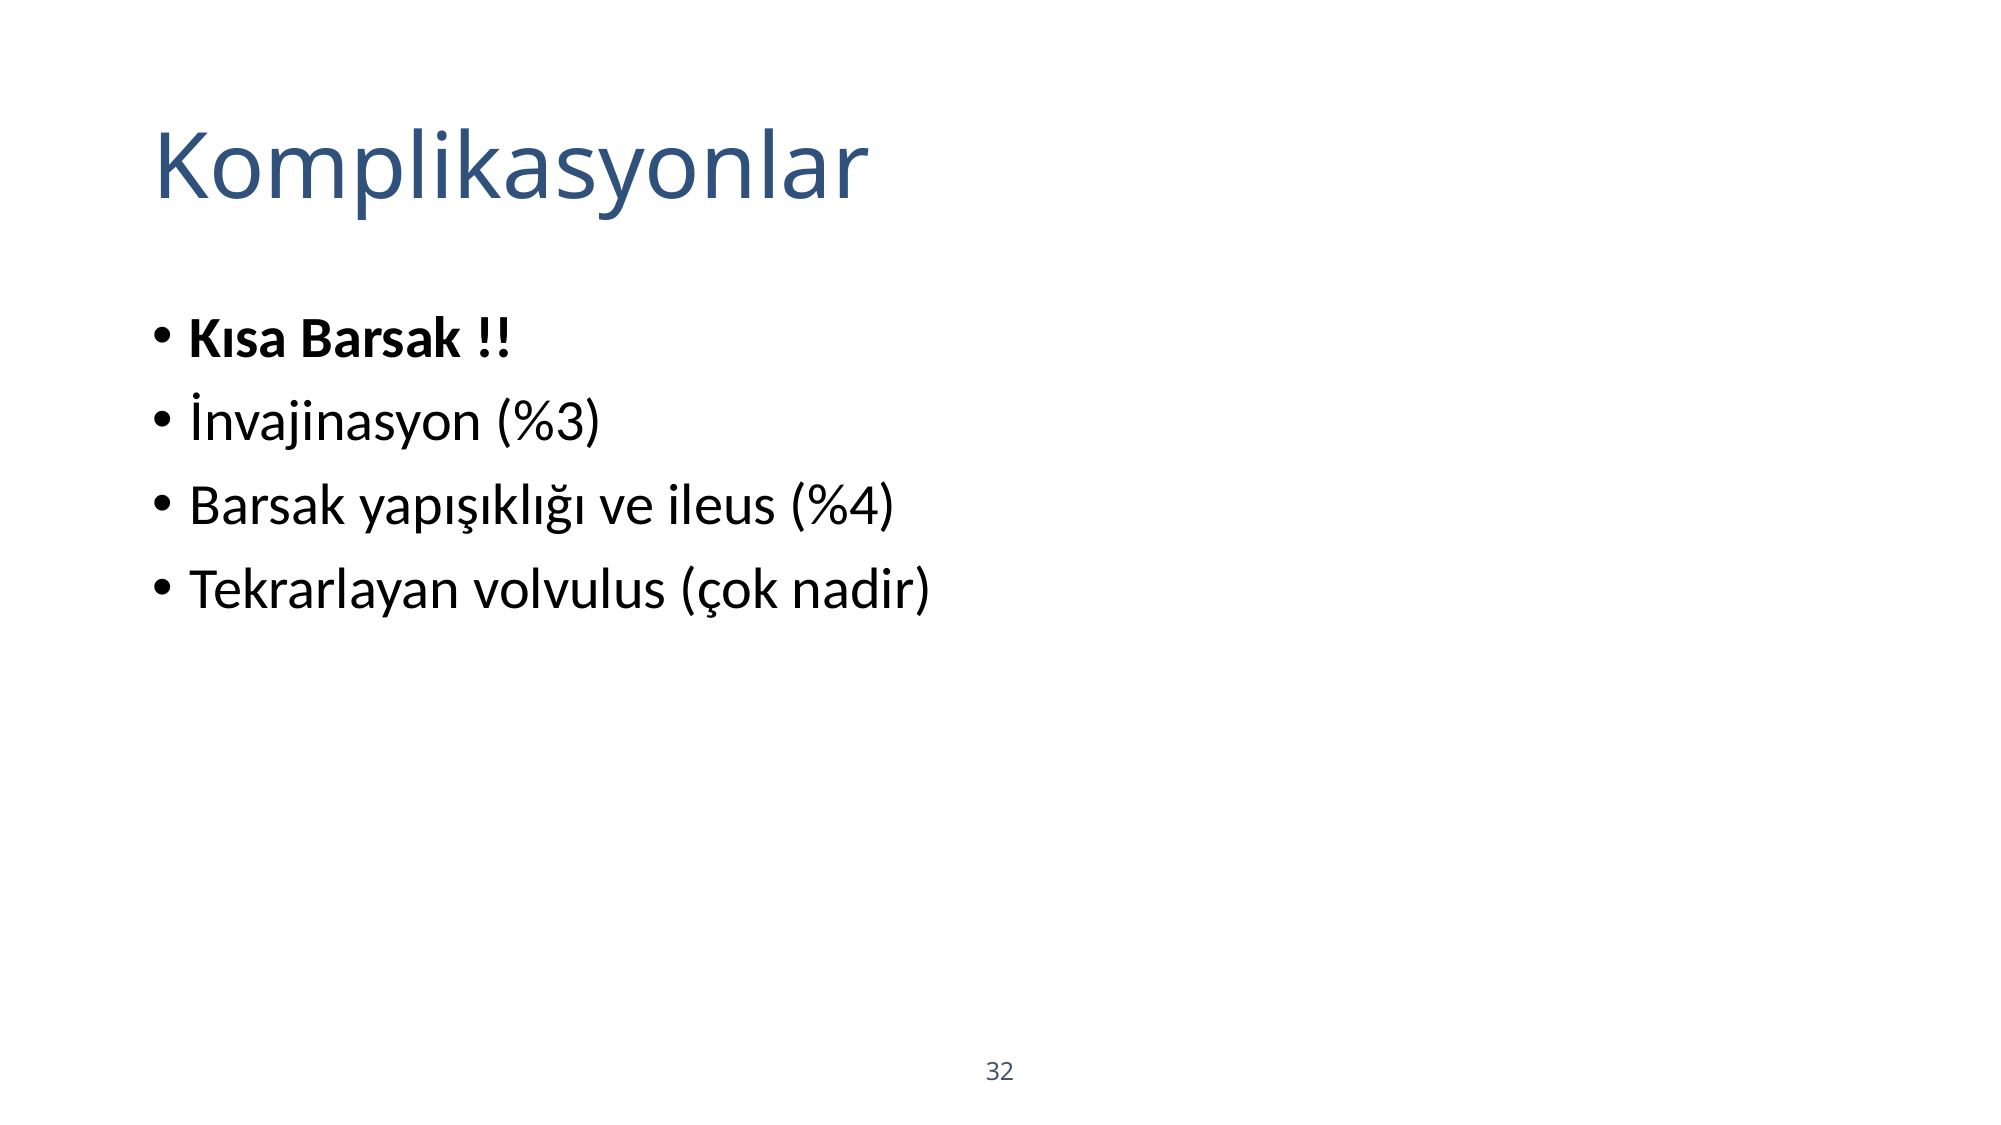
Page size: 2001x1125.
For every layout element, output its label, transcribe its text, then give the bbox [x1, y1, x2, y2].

title Komplikasyonlar [137, 59, 1863, 278]
list Kısa Barsak !! İnvajinasyon (%3) Barsak yapışıklığı ve ileus (%4) Tekrarlayan volvulus (çok nadir) [137, 299, 1863, 1014]
slide_number 32 [762, 1042, 1238, 1103]
